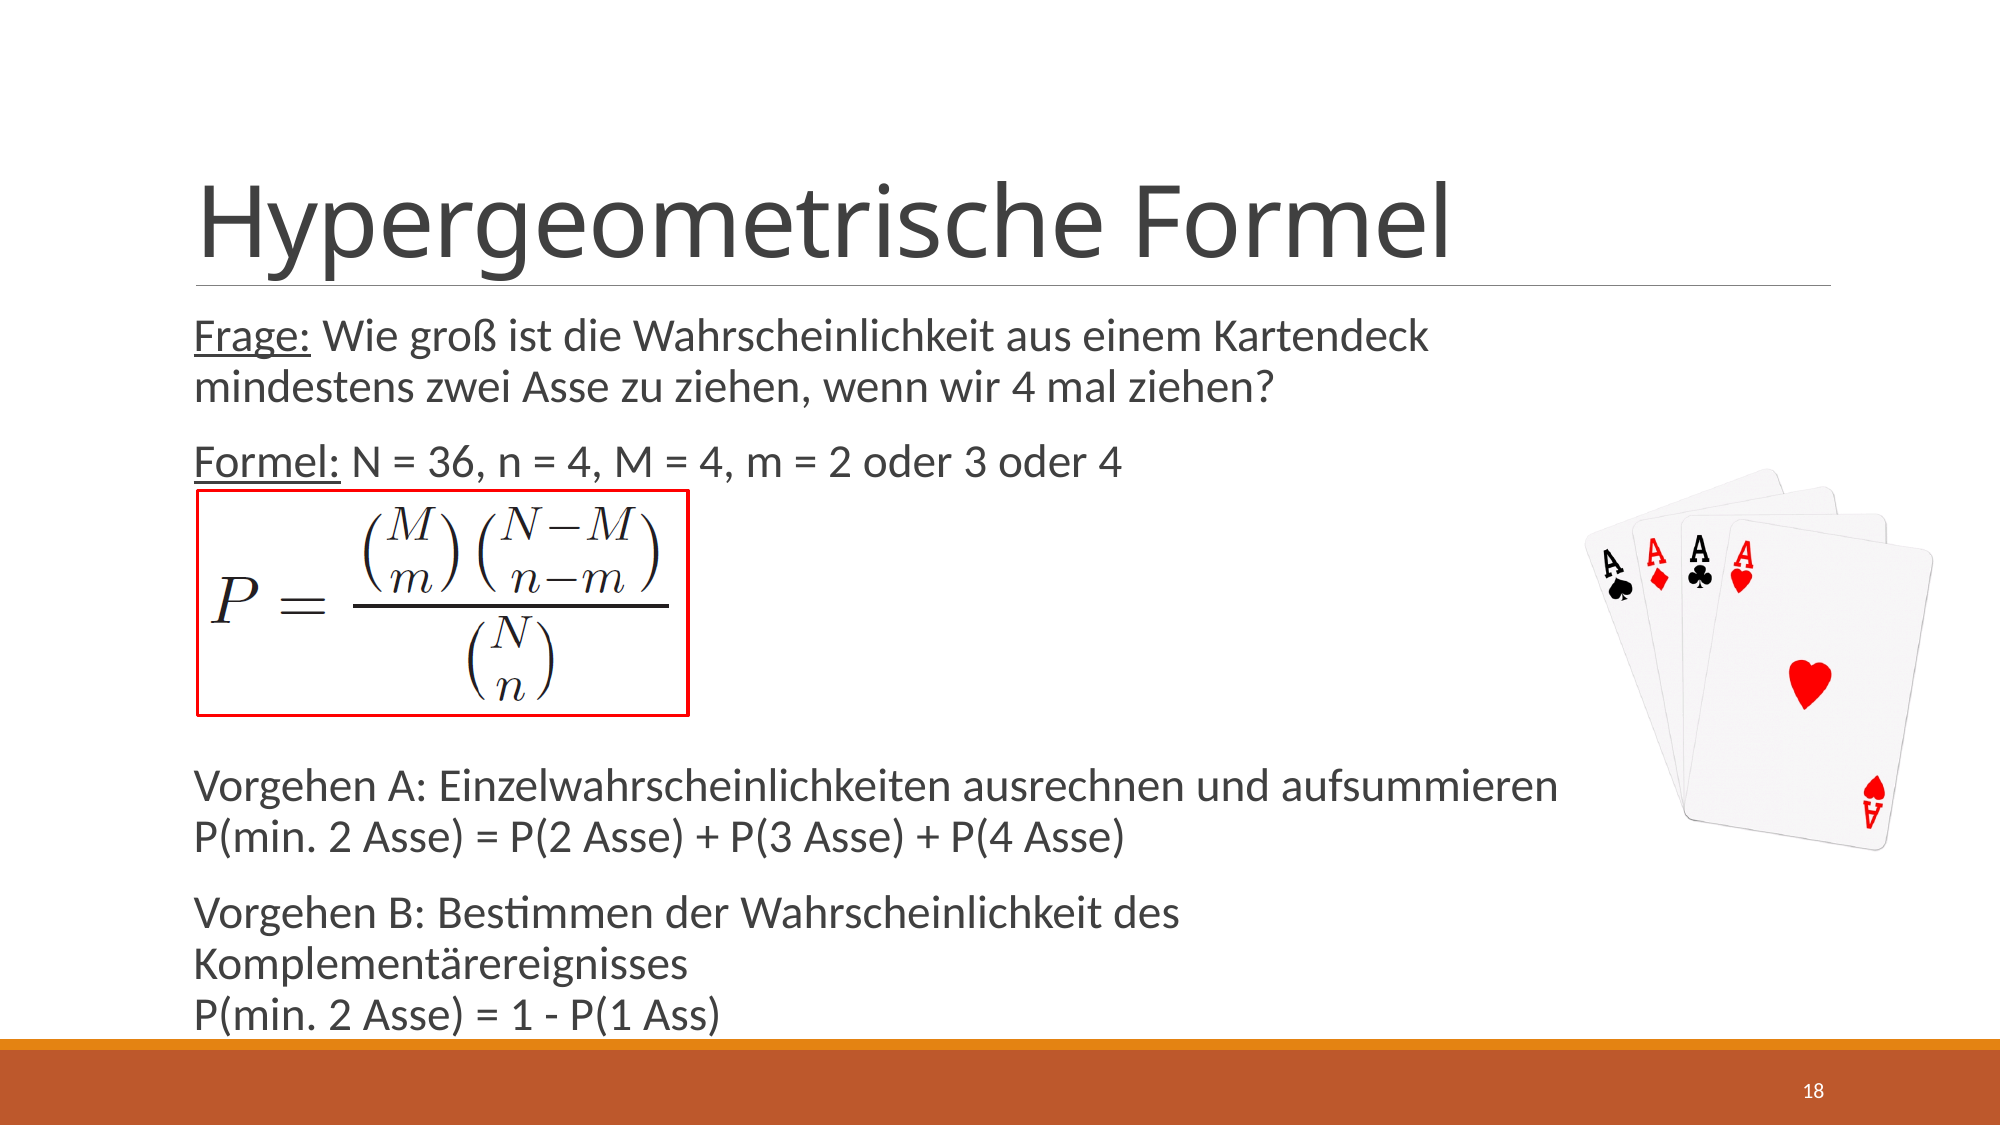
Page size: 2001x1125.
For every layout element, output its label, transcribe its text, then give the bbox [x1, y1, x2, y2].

list Frage: Wie groß ist die Wahrscheinlichkeit aus einem Kartendeck mindestens zwei Asse zu ziehen, wenn wir 4 mal ziehen? Formel: N = 36, n = 4, M = 4, m = 2 oder 3 oder 4 Vorgehen A: Einzelwahrscheinlichkeiten ausrechnen und aufsummieren P(min. 2 Asse) = P(2 Asse) + P(3 Asse) + P(4 Asse) Vorgehen B: Bestimmen der Wahrscheinlichkeit des Komplementärereignisses P(min. 2 Asse) = 1 - P(1 Ass) [180, 302, 1641, 1049]
picture [1544, 435, 2000, 892]
picture [196, 490, 689, 718]
title Hypergeometrische Formel [180, 47, 1830, 285]
slide_number 18 [1624, 1059, 1840, 1120]
